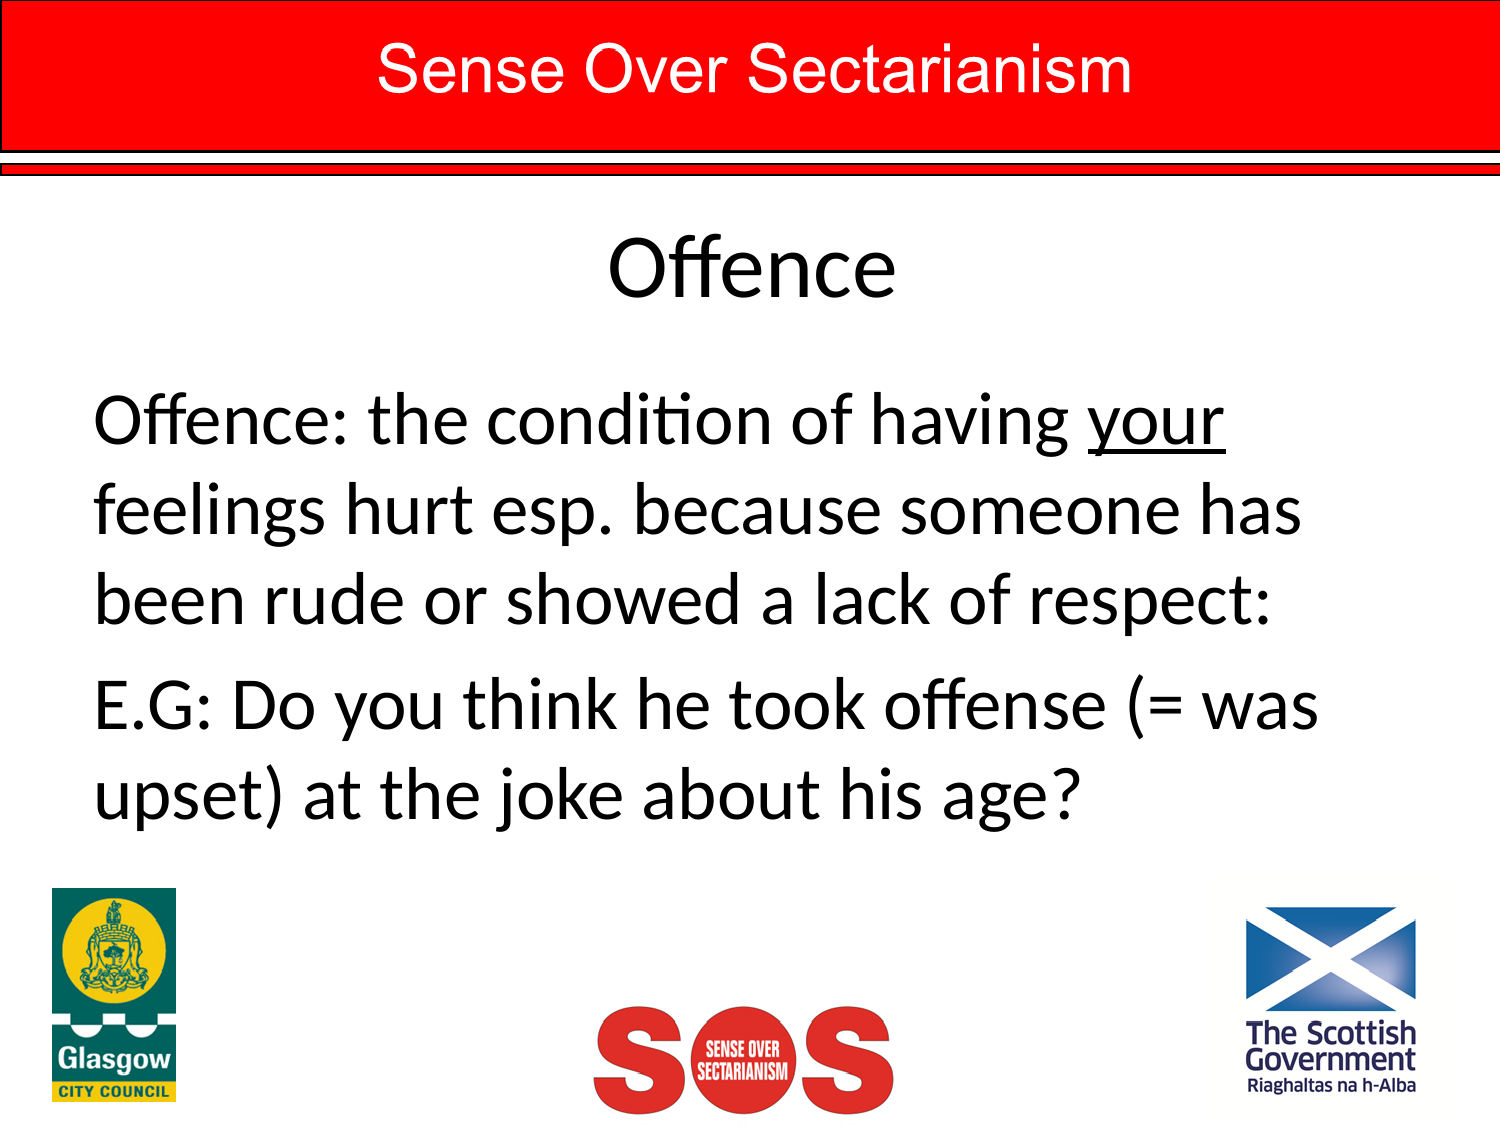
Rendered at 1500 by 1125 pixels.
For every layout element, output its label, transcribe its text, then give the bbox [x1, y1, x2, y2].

picture [0, 0, 1500, 1125]
list Offence: the condition of having your feelings hurt esp. because someone has been rude or showed a lack of respect: E.G: Do you think he took offense (= was upset) at the joke about his age? [78, 361, 1429, 870]
title Offence [78, 184, 1429, 338]
